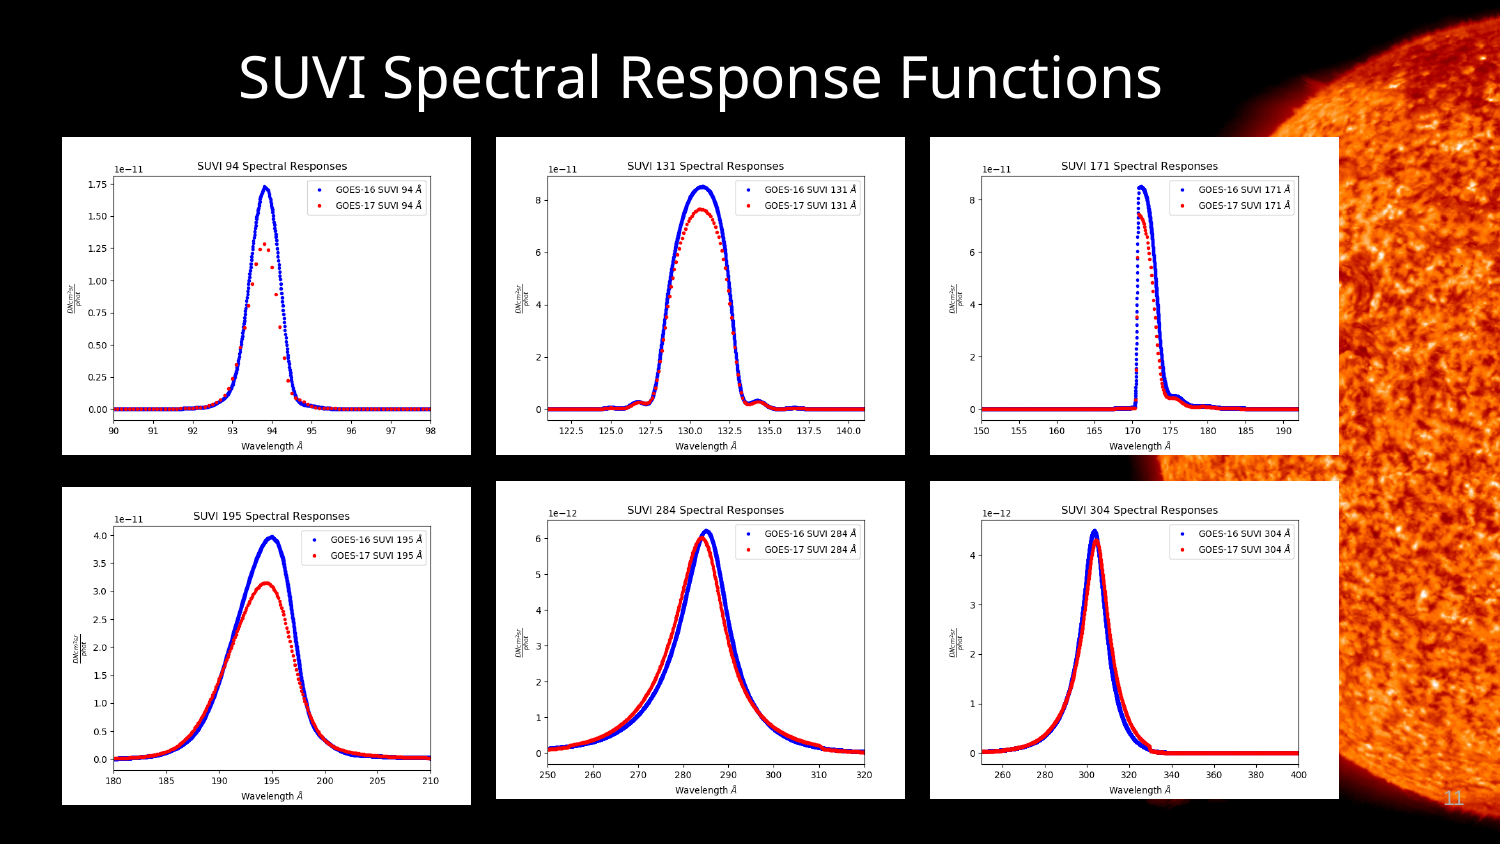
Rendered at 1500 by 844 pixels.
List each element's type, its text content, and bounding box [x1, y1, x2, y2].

picture [62, 137, 471, 455]
slide_number ‹#› [1389, 764, 1480, 830]
picture [496, 481, 905, 799]
picture [930, 0, 1500, 844]
picture [496, 137, 905, 455]
title SUVI Spectral Response Functions [178, 24, 1224, 192]
picture [62, 487, 471, 806]
